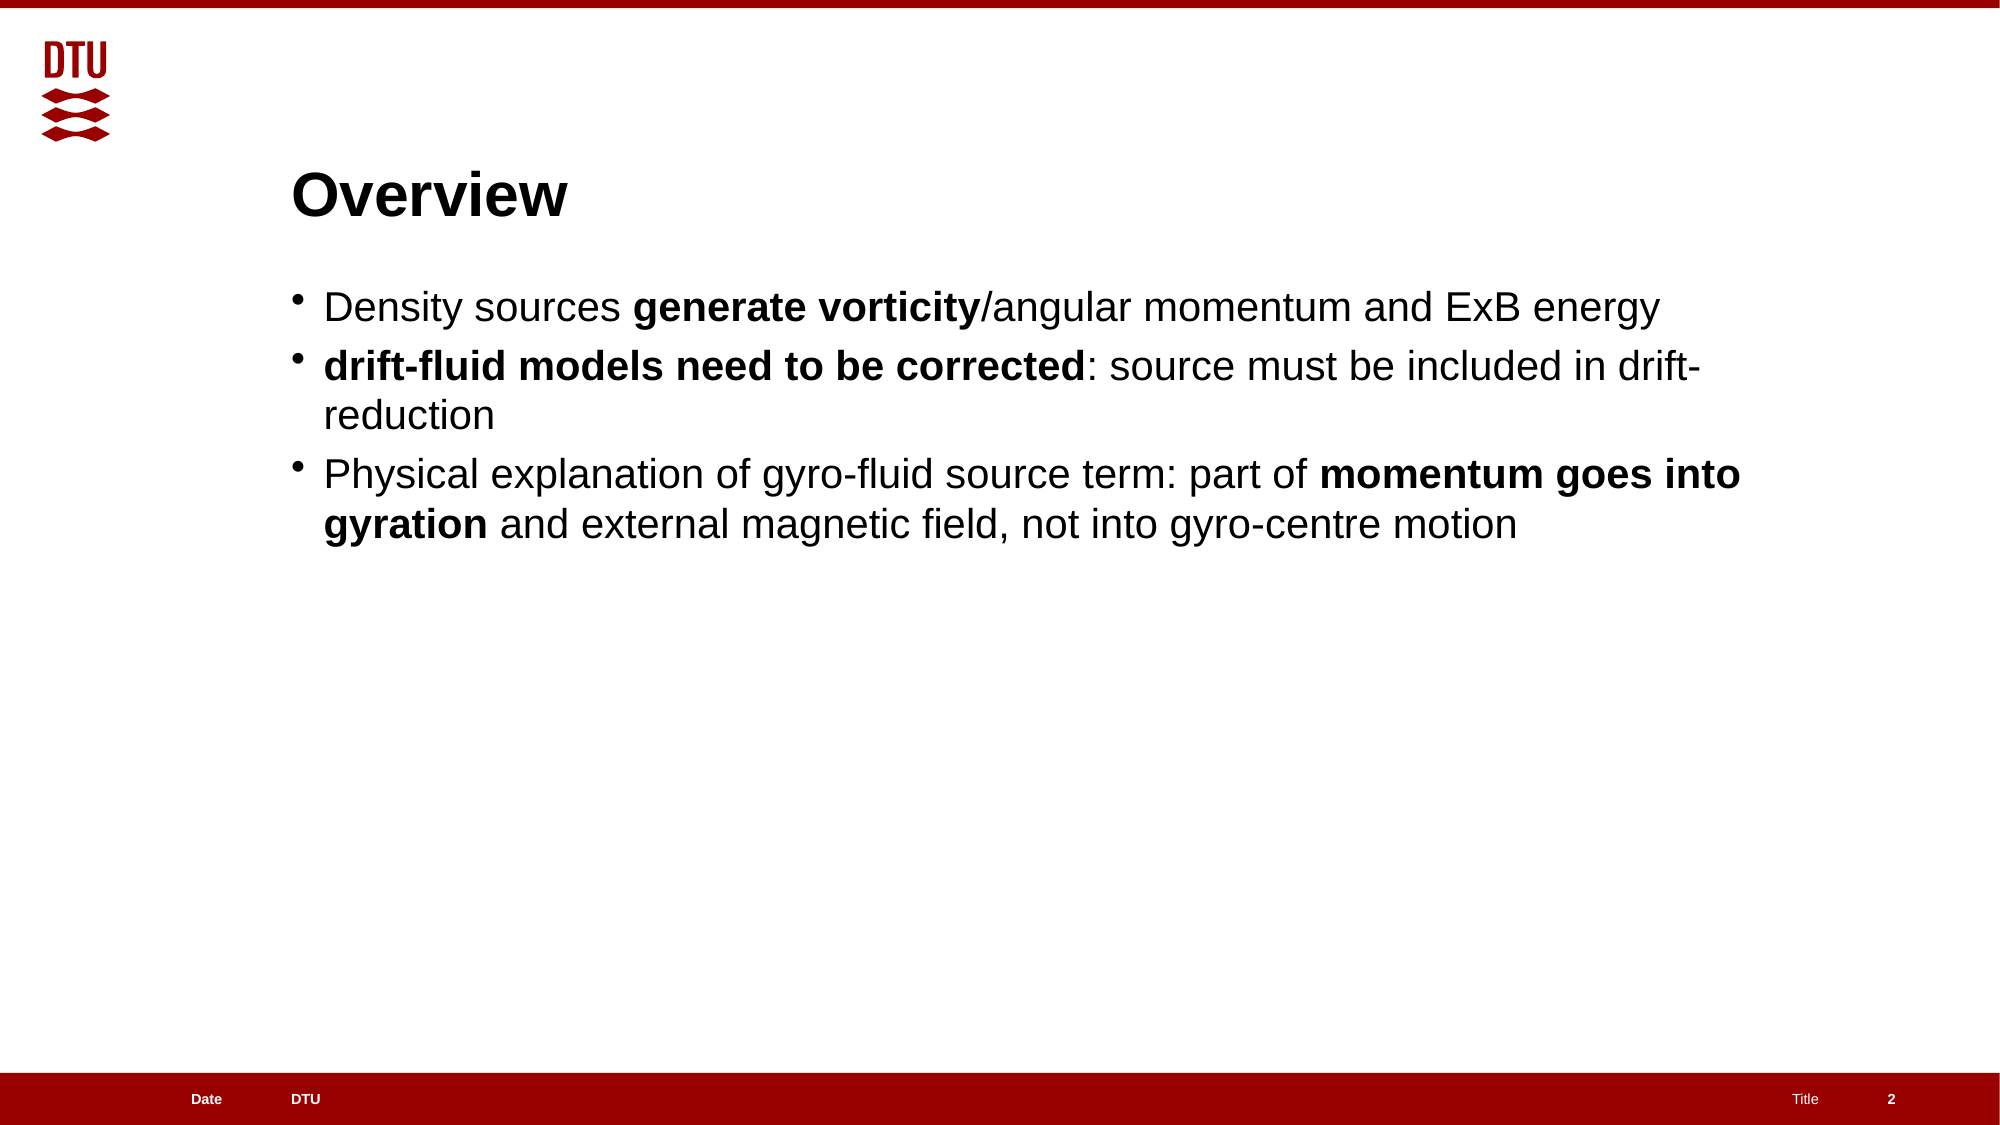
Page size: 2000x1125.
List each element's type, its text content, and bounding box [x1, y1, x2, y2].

title Overview [291, 69, 1819, 230]
slide_number 2 [1887, 1073, 1959, 1125]
list Density sources generate vorticity/angular momentum and ExB energy drift-fluid models need to be corrected: source must be included in drift-reduction Physical explanation of gyro-fluid source term: part of momentum goes into gyration and external magnetic field, not into gyro-centre motion [291, 279, 1819, 1026]
